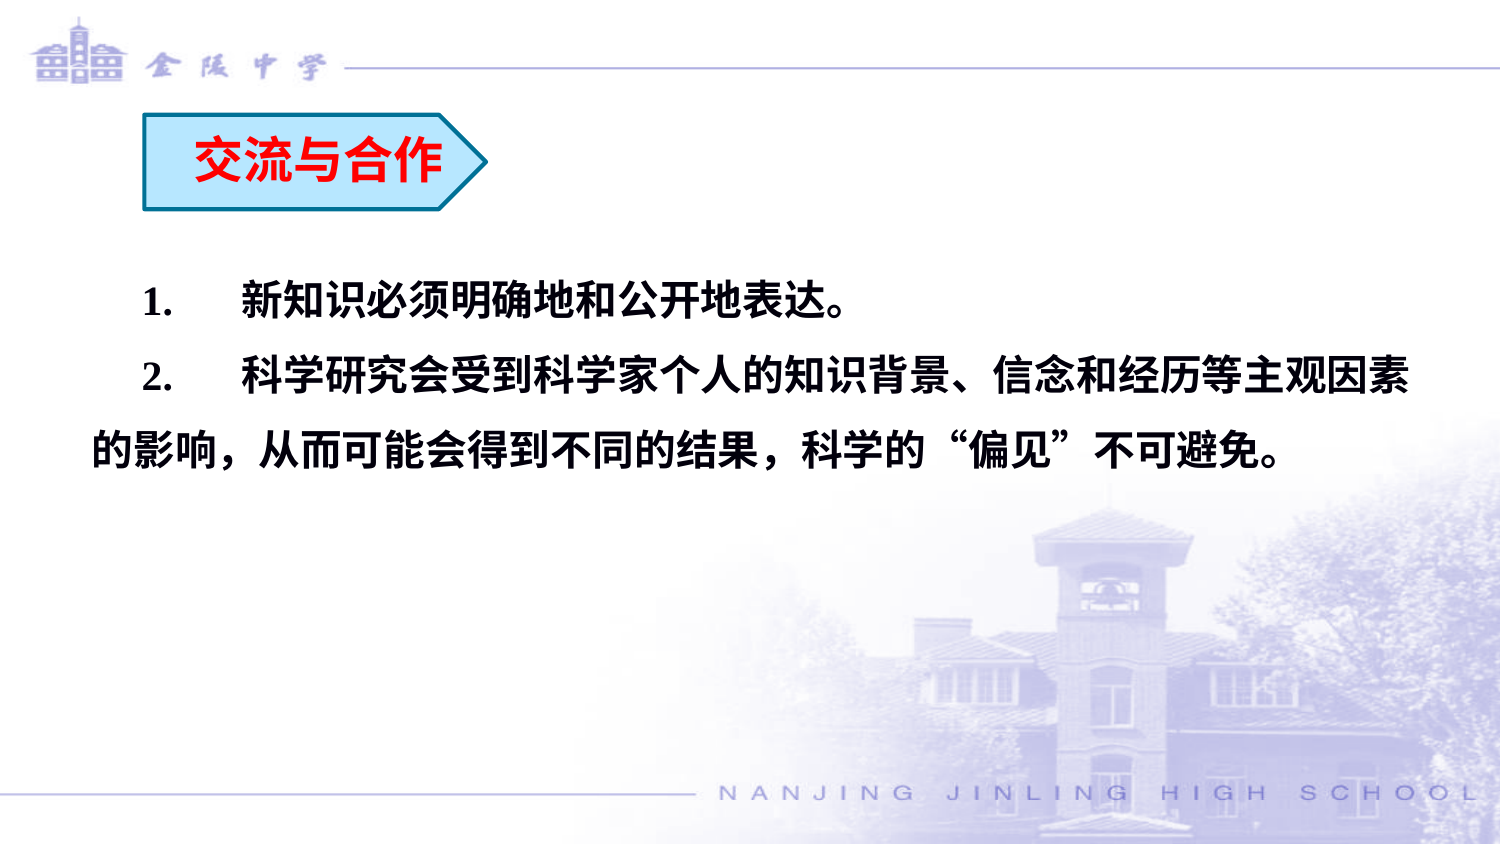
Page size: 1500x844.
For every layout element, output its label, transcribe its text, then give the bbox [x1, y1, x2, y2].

text_box 1. 新知识必须明确地和公开地表达。 2. 科学研究会受到科学家个人的知识背景、信念和经历等主观因素的影响，从而可能会得到不同的结果，科学的“偏见”不可避免。 [76, 256, 1447, 482]
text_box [135, 114, 503, 210]
